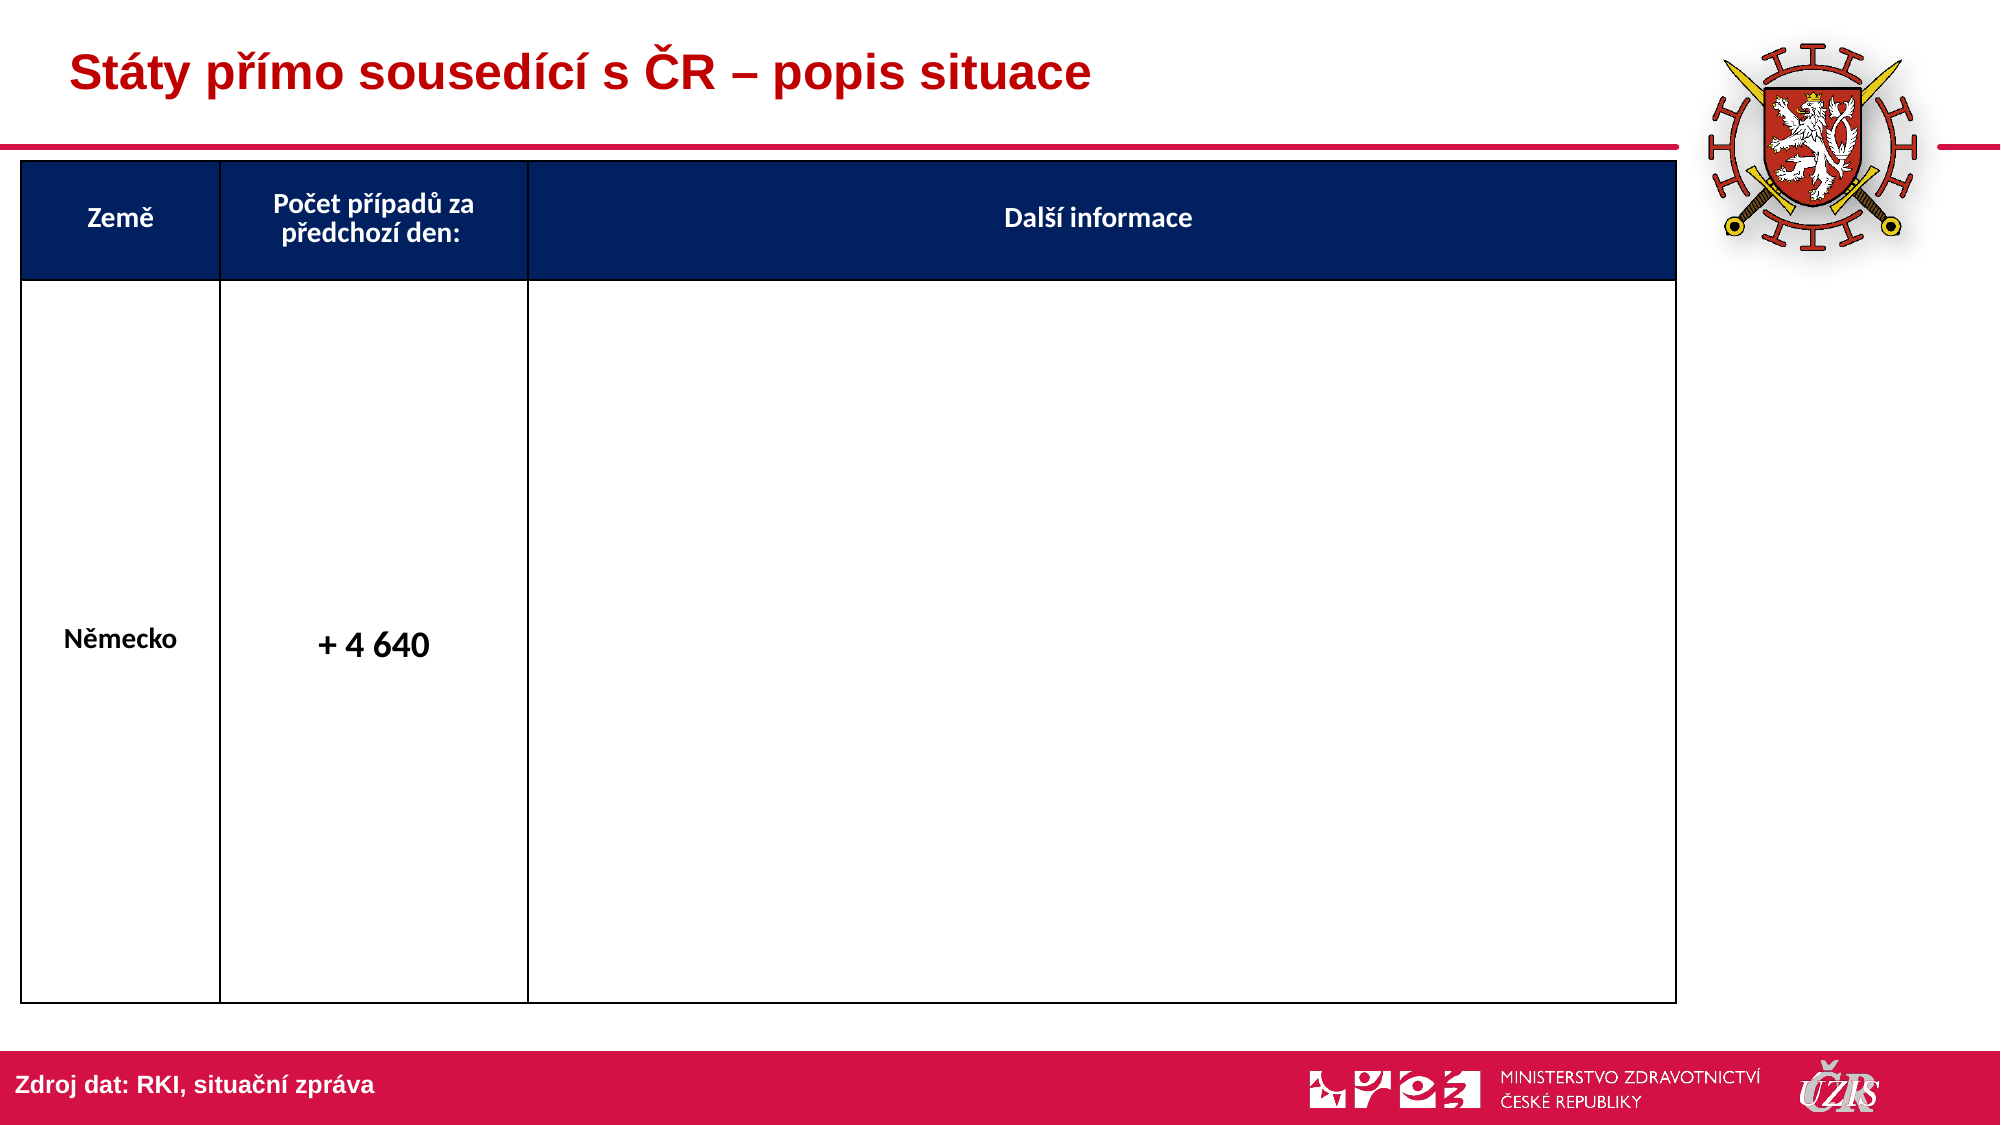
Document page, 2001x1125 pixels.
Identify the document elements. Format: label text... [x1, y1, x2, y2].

table_header Země [22, 162, 219, 279]
title Státy přímo sousedící s ČR – popis situace [54, 0, 1677, 147]
table_cell Německo [22, 281, 219, 1002]
table_header Další informace [529, 162, 1675, 279]
table_cell + 4 640 [221, 281, 527, 1002]
table_header Počet případů za předchozí den: [221, 162, 527, 279]
text_box Zdroj dat: RKI, situační zpráva [0, 1061, 1270, 1107]
picture [1702, 37, 1923, 257]
table_cell [529, 281, 1675, 1002]
picture [1778, 1050, 1901, 1125]
picture [1308, 1068, 1762, 1108]
